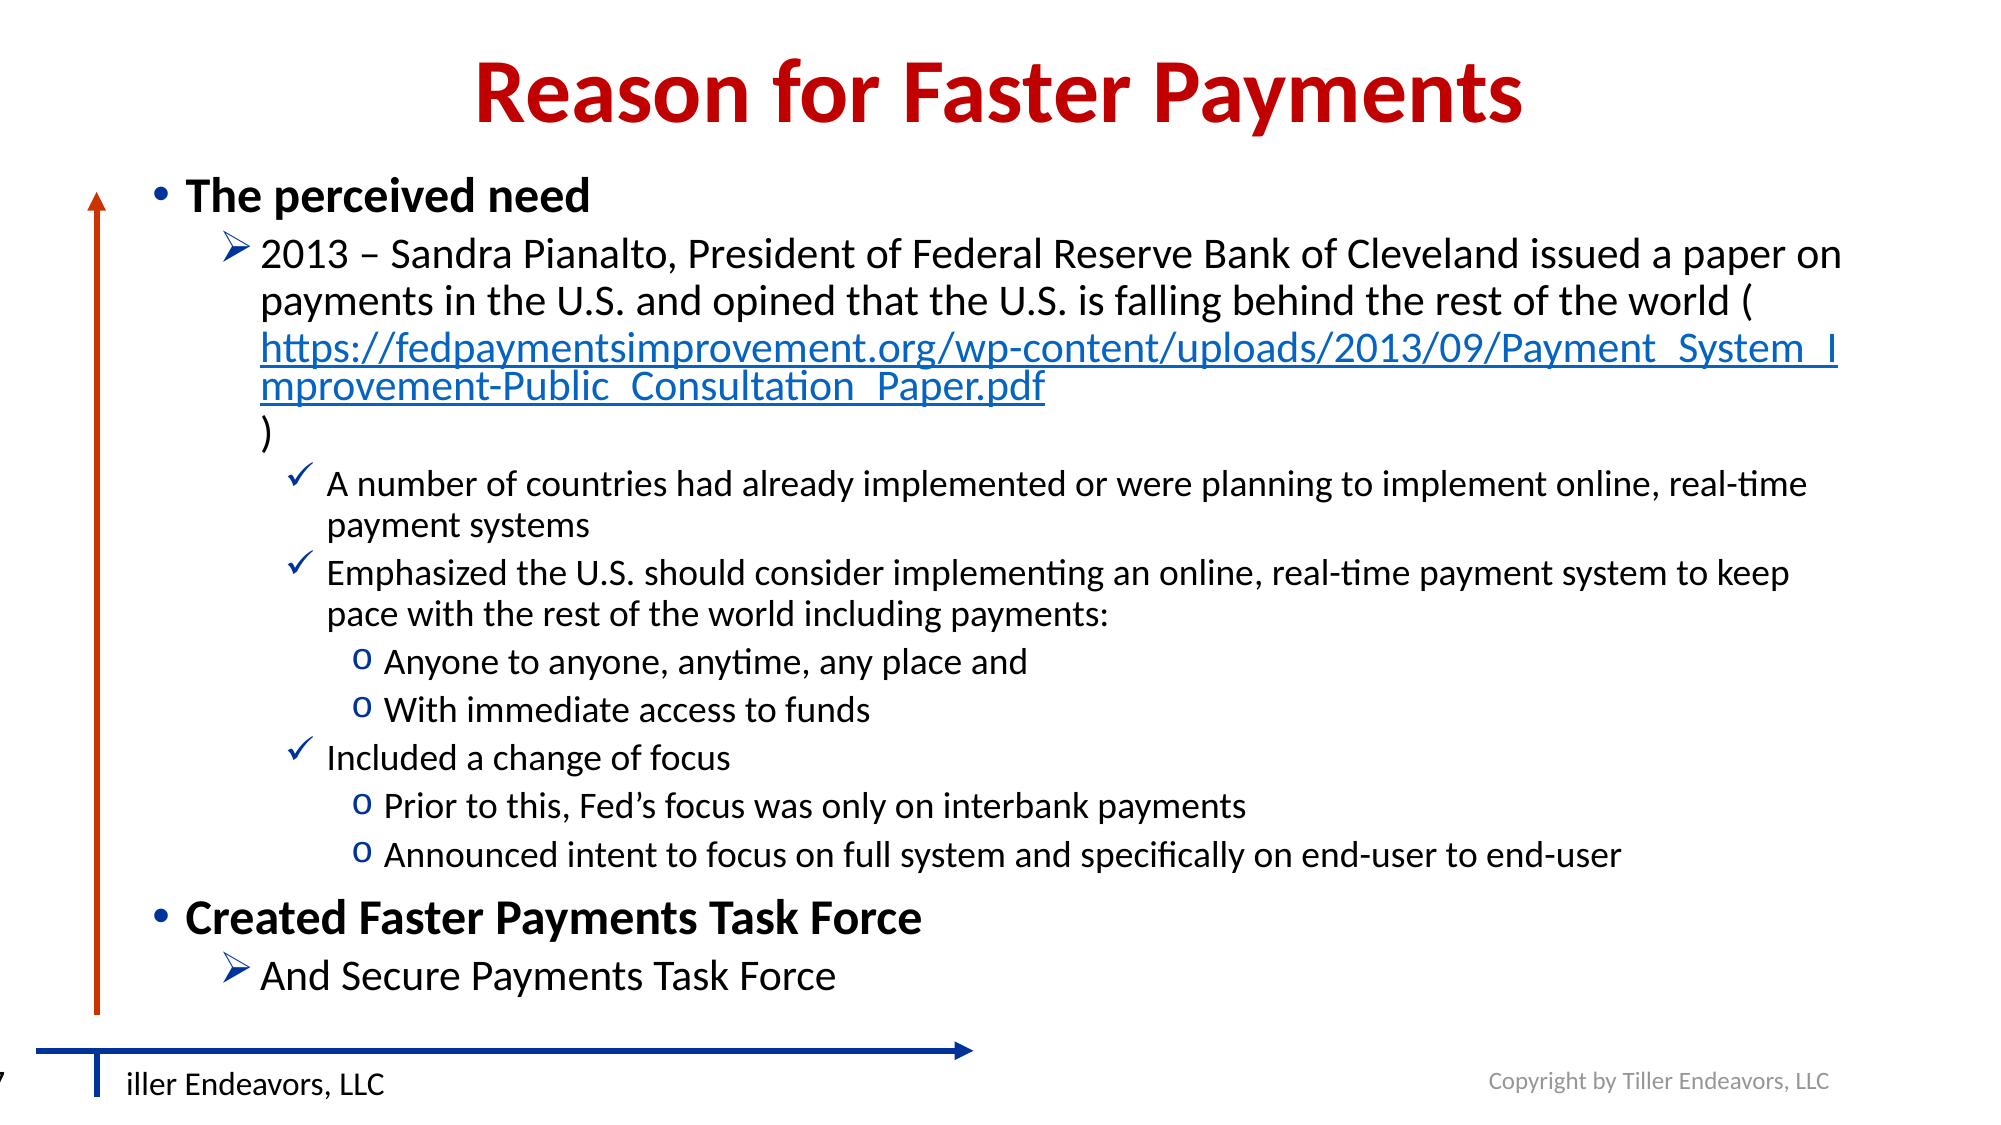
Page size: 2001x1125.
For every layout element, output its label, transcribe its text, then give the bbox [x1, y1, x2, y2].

title Reason for Faster Payments [137, 0, 1863, 161]
list The perceived need 2013 – Sandra Pianalto, President of Federal Reserve Bank of Cleveland issued a paper on payments in the U.S. and opined that the U.S. is falling behind the rest of the world (https://fedpaymentsimprovement.org/wp-content/uploads/2013/09/Payment_System_Improvement-Public_Consultation_Paper.pdf) A number of countries had already implemented or were planning to implement online, real-time payment systems Emphasized the U.S. should consider implementing an online, real-time payment system to keep pace with the rest of the world including payments: Anyone to anyone, anytime, any place and With immediate access to funds Included a change of focus Prior to this, Fed’s focus was only on interbank payments Announced intent to focus on full system and specifically on end-user to end-user Created Faster Payments Task Force And Secure Payments Task Force [137, 161, 1863, 974]
text_box [421, 0, 1764, 143]
